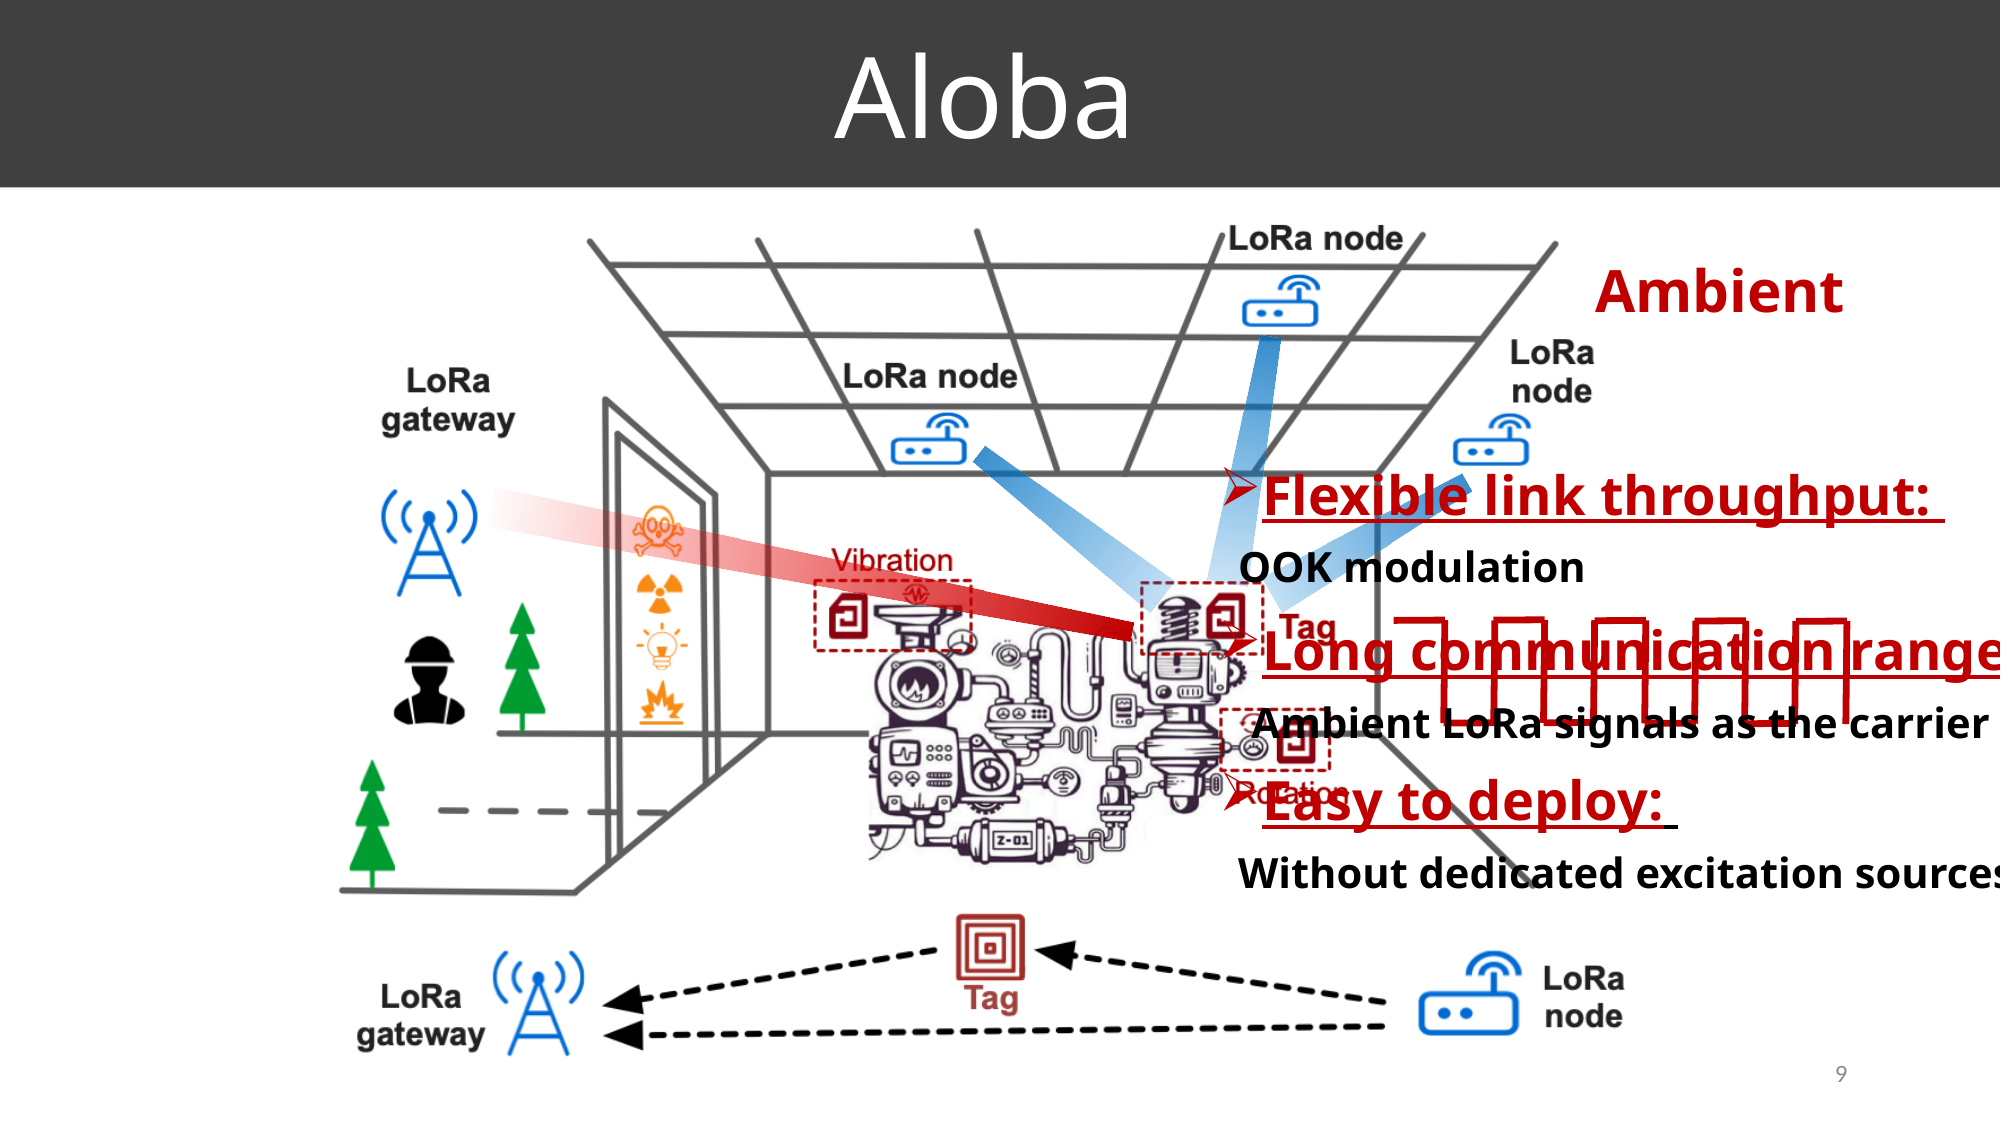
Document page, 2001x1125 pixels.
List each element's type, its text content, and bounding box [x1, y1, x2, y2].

text_box Aloba [0, 0, 2000, 188]
picture [317, 216, 1651, 1061]
text_box Flexible link throughput: OOK modulation Long communication range: Ambient LoRa signals as the carrier Easy to deploy: Without dedicated excitation sources [1606, 434, 2000, 904]
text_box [954, 334, 1482, 585]
slide_number 9 [1412, 1042, 1863, 1103]
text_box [1393, 619, 1847, 724]
text_box Ambient [1606, 247, 1864, 332]
